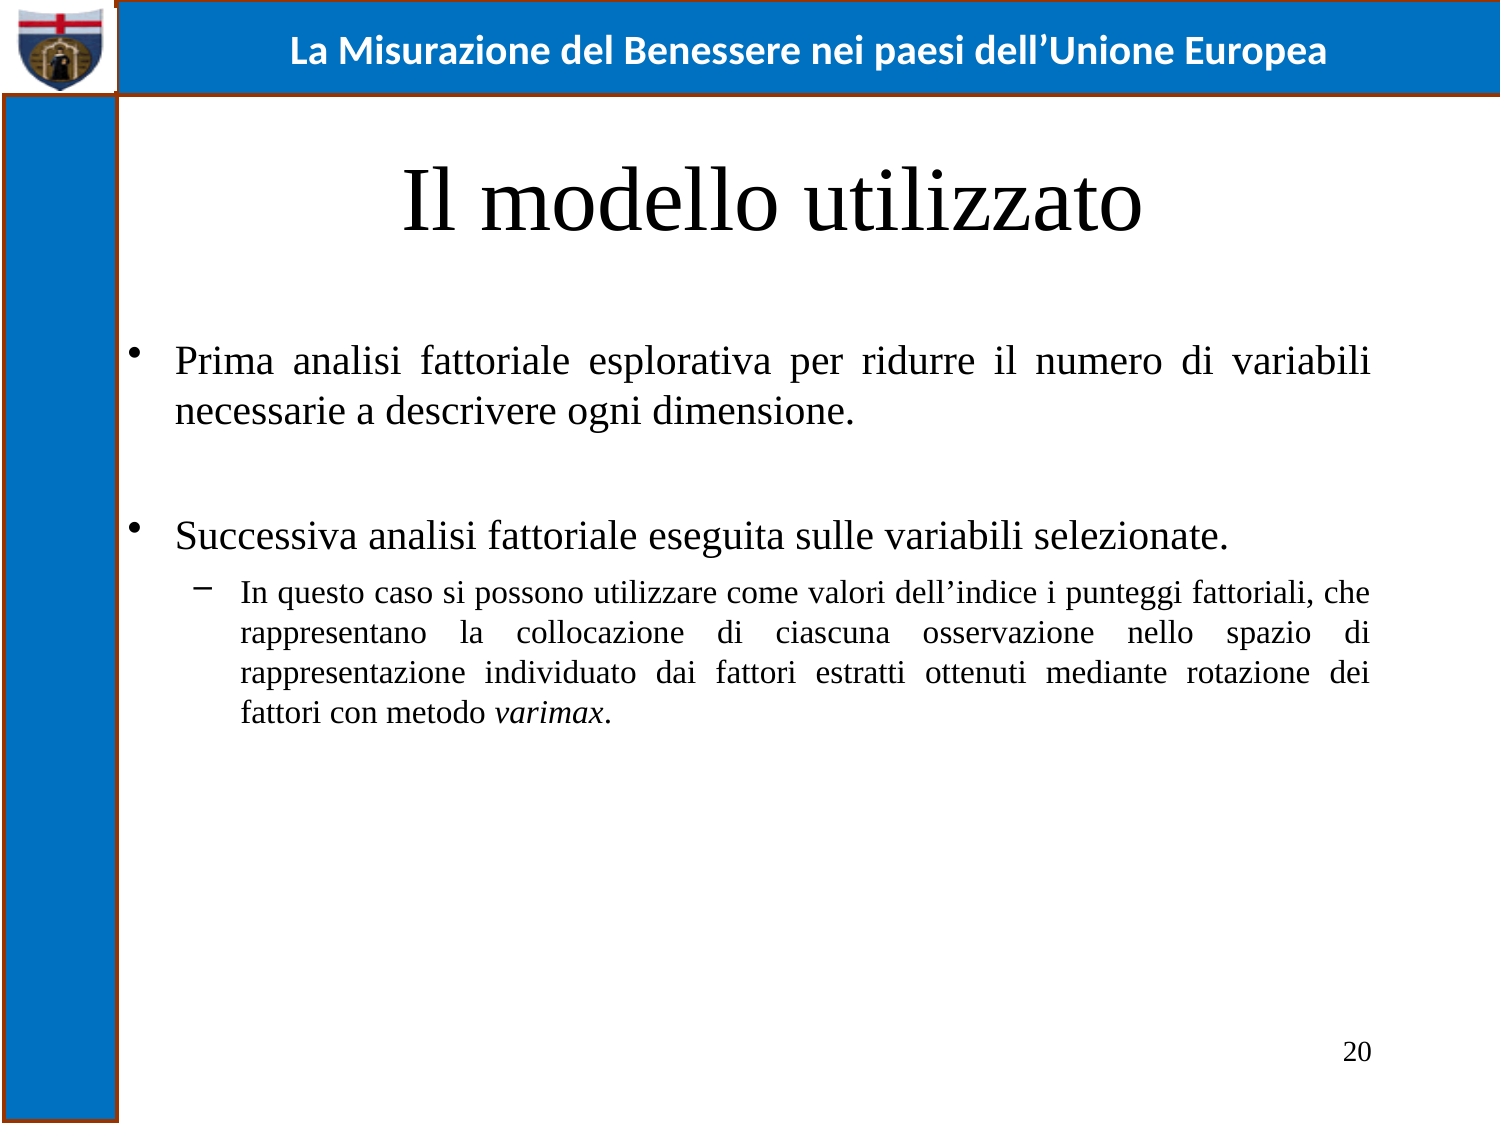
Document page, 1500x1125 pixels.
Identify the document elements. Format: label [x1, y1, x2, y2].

text_box [3, 0, 1500, 1122]
text_box [3, 8, 118, 1122]
